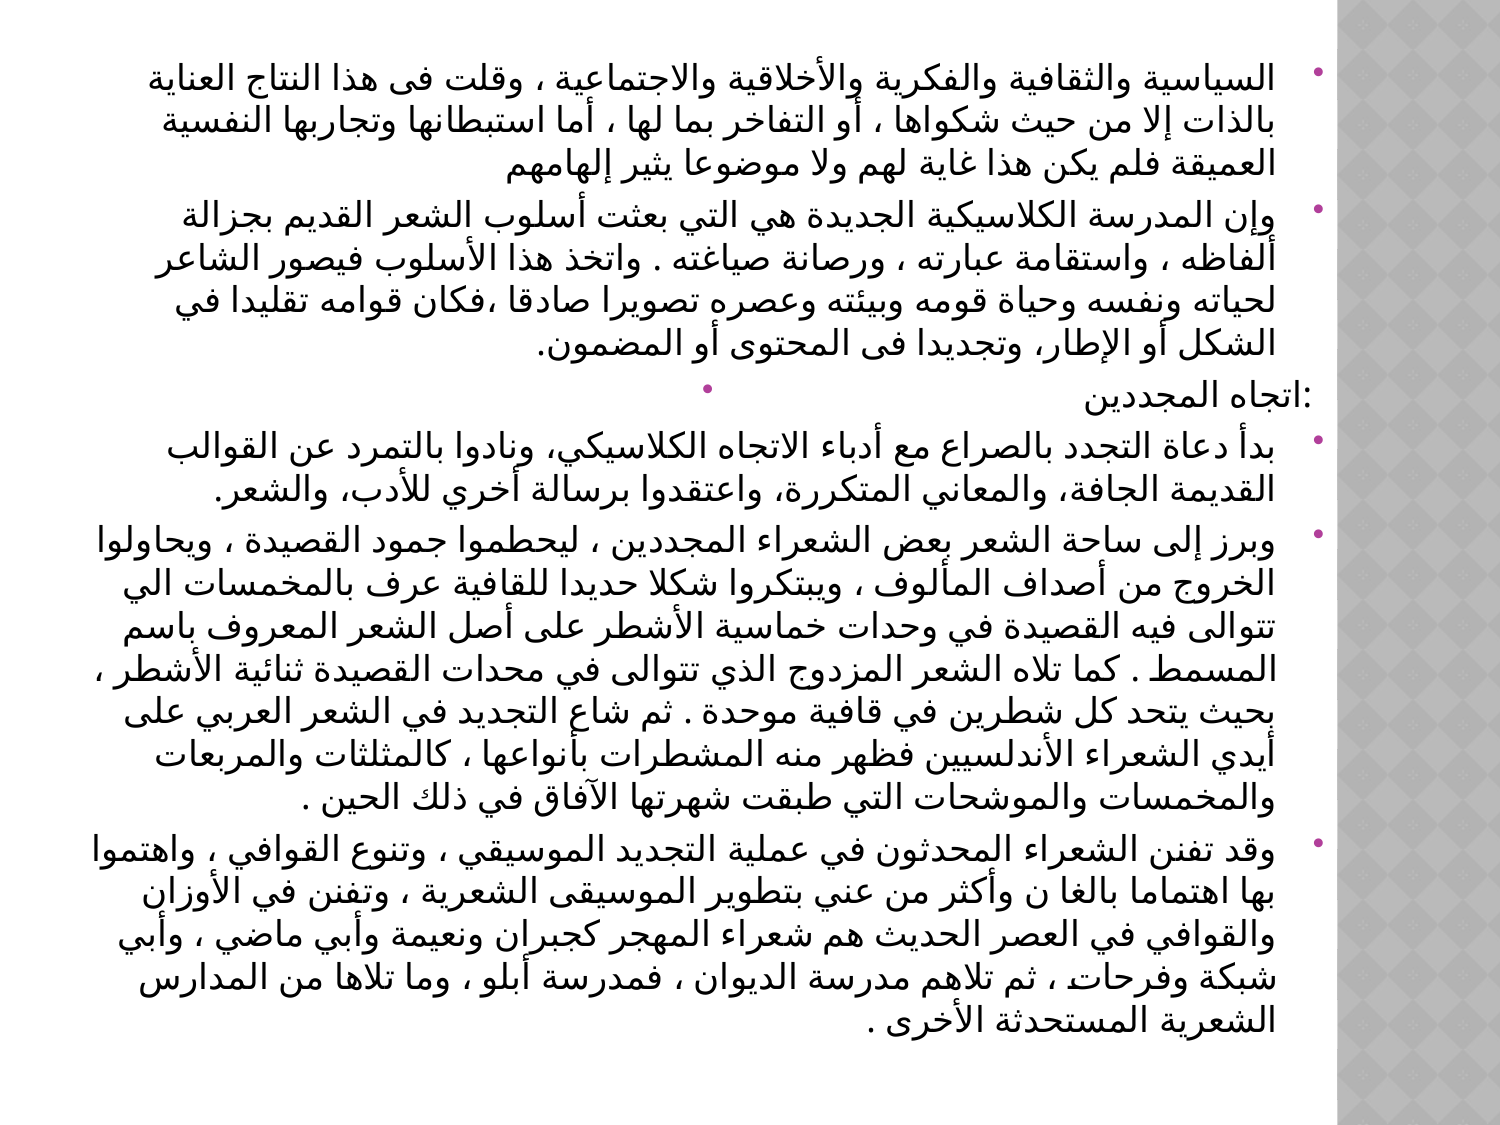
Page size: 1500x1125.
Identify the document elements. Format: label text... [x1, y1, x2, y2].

list السياسية والثقافية والفكرية والأخلاقية والاجتماعية ، وقلت فى هذا النتاج العناية بالذات إلا من حيث شكواها ، أو التفاخر بما لها ، أما استبطانها وتجاربها النفسية العميقة فلم يكن هذا غاية لهم ولا موضوعا يثير إلهامهم وإن المدرسة الكلاسيكية الجديدة هي التي بعثت أسلوب الشعر القديم بجزالة ألفاظه ، واستقامة عبارته ، ورصانة صياغته . واتخذ هذا الأسلوب فيصور الشاعر لحياته ونفسه وحياة قومه وبيئته وعصره تصويرا صادقا ،فكان قوامه تقليدا في الشكل أو الإطار، وتجديدا فى المحتوى أو المضمون. اتجاه المجددين: بدأ دعاة التجدد بالصراع مع أدباء الاتجاه الكلاسيكي، ونادوا بالتمرد عن القوالب القديمة الجافة، والمعاني المتكررة، واعتقدوا برسالة أخري للأدب، والشعر. وبرز إلى ساحة الشعر بعض الشعراء المجددين ، ليحطموا جمود القصيدة ، ويحاولوا الخروج من أصداف المألوف ، ويبتكروا شكلا حديدا للقافية عرف بالمخمسات الي تتوالى فيه القصيدة في وحدات خماسية الأشطر على أصل الشعر المعروف باسم المسمط . كما تلاه الشعر المزدوج الذي تتوالى في محدات القصيدة ثنائية الأشطر ، بحيث يتحد كل شطرين في قافية موحدة . ثم شاع التجديد في الشعر العربي على أيدي الشعراء الأندلسيين فظهر منه المشطرات بأنواعها ، كالمثلثات والمربعات والمخمسات والموشحات التي طبقت شهرتها الآفاق في ذلك الحين . وقد تفنن الشعراء المحدثون في عملية التجديد الموسيقي ، وتنوع القوافي ، واهتموا بها اهتماما بالغا ن وأكثر من عني بتطوير الموسيقى الشعرية ، وتفنن في الأوزان والقوافي في العصر الحديث هم شعراء المهجر كجبران ونعيمة وأبي ماضي ، وأبي شبكة وفرحات ، ثم تلاهم مدرسة الديوان ، فمدرسة أبلو ، وما تلاها من المدارس الشعرية المستحدثة الأخرى . [75, 46, 1336, 1067]
